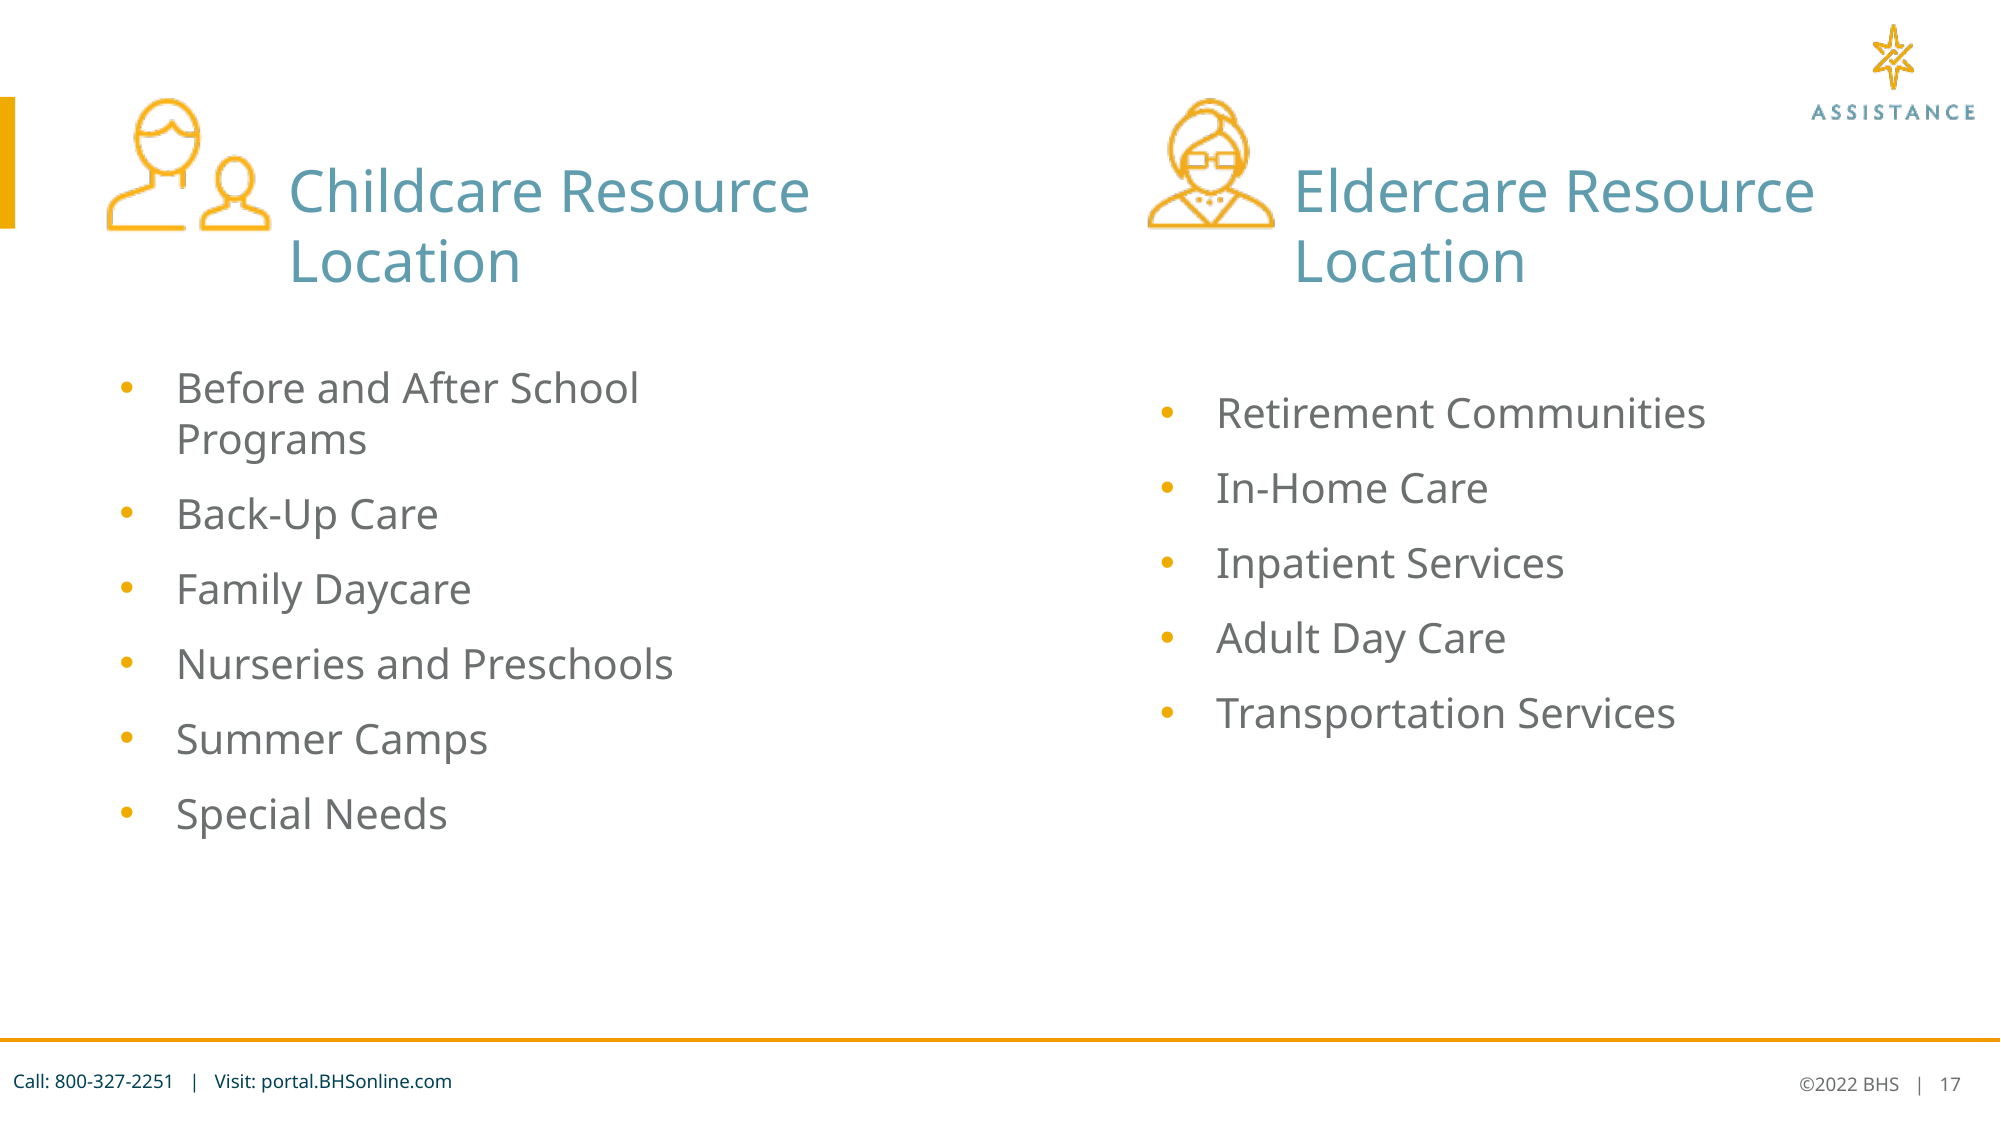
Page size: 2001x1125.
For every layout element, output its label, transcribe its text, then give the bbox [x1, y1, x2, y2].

text_box Retirement Communities In-Home Care Inpatient Services Adult Day Care Transportation Services [1145, 379, 1896, 745]
picture [1810, 22, 1976, 122]
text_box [104, 97, 870, 304]
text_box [1144, 97, 1875, 304]
text_box Before and After School Programs Back-Up Care Family Daycare Nurseries and Preschools Summer Camps Special Needs [104, 354, 855, 845]
